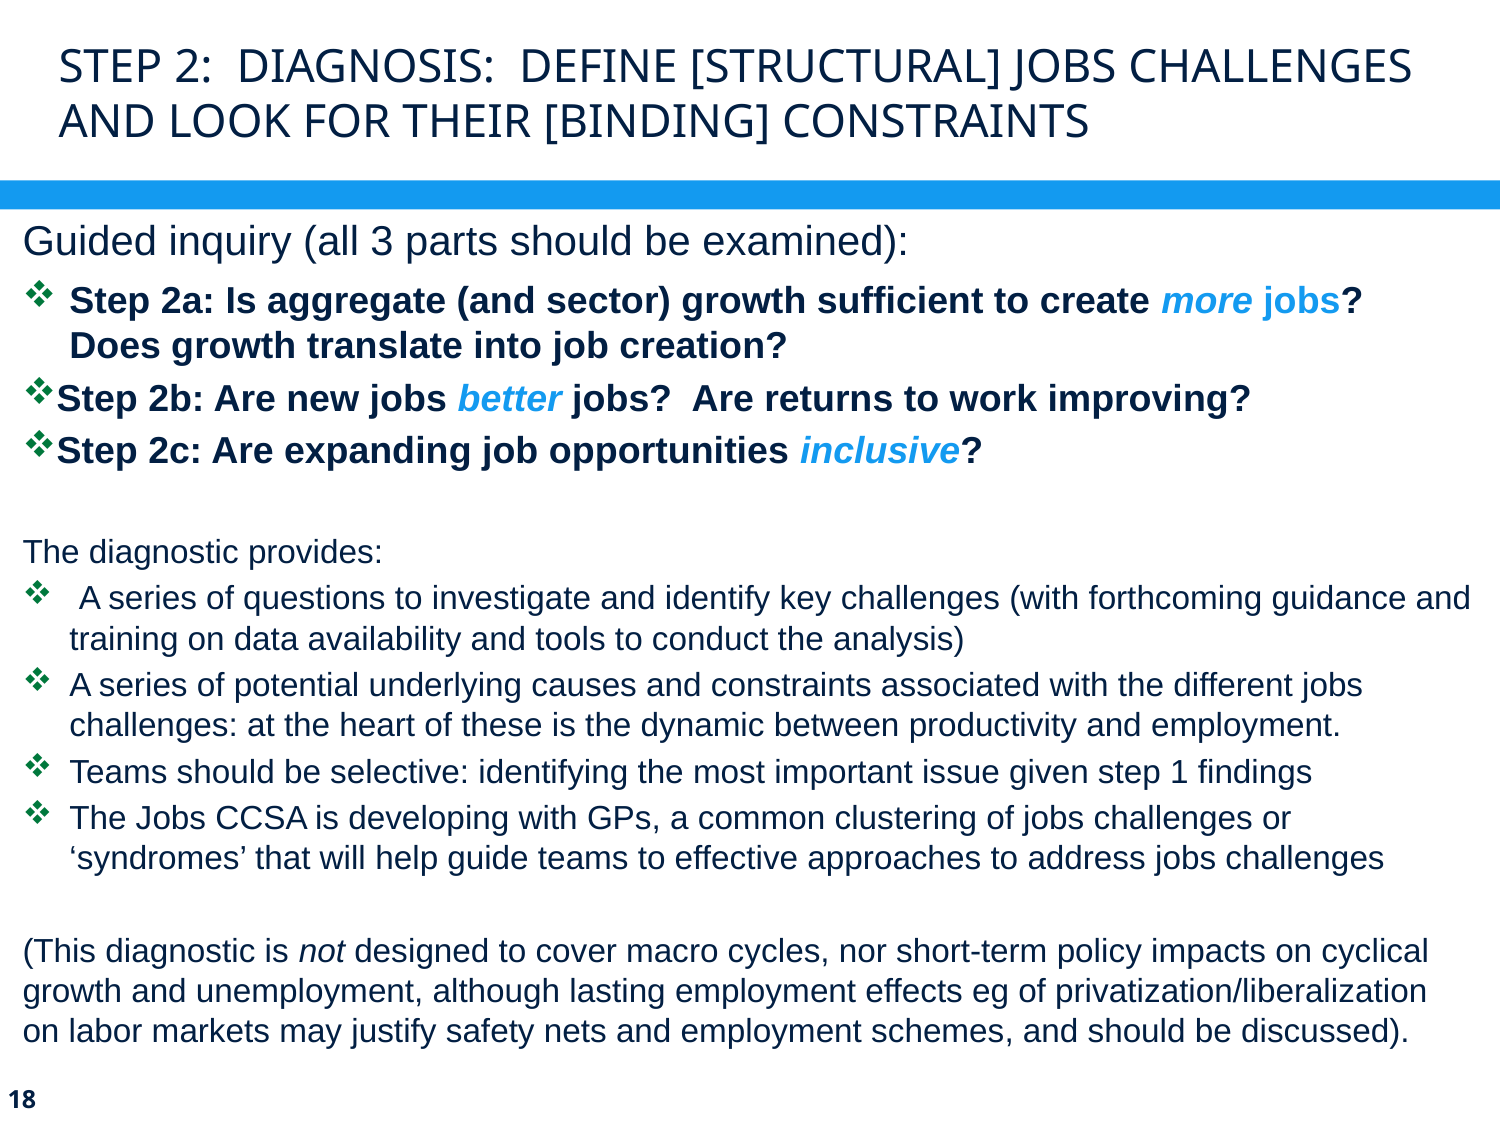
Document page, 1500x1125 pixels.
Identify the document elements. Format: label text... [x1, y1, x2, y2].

list Guided inquiry (all 3 parts should be examined): Step 2a: Is aggregate (and sector) growth sufficient to create more jobs? Does growth translate into job creation? Step 2b: Are new jobs better jobs? Are returns to work improving? Step 2c: Are expanding job opportunities inclusive? The diagnostic provides: A series of questions to investigate and identify key challenges (with forthcoming guidance and training on data availability and tools to conduct the analysis) A series of potential underlying causes and constraints associated with the different jobs challenges: at the heart of these is the dynamic between productivity and employment. Teams should be selective: identifying the most important issue given step 1 findings The Jobs CCSA is developing with GPs, a common clustering of jobs challenges or ‘syndromes’ that will help guide teams to effective approaches to address jobs challenges (This diagnostic is not designed to cover macro cycles, nor short-term policy impacts on cyclical growth and unemployment, although lasting employment effects eg of privatization/liberalization on labor markets may justify safety nets and employment schemes, and should be discussed). [22, 213, 1475, 1115]
title Step 2: Diagnosis: DEFINE [structural] jobs CHALLENGES AND look for THEIR [binding] Constraints [58, 29, 1447, 154]
slide_number 17 [0, 1076, 69, 1125]
